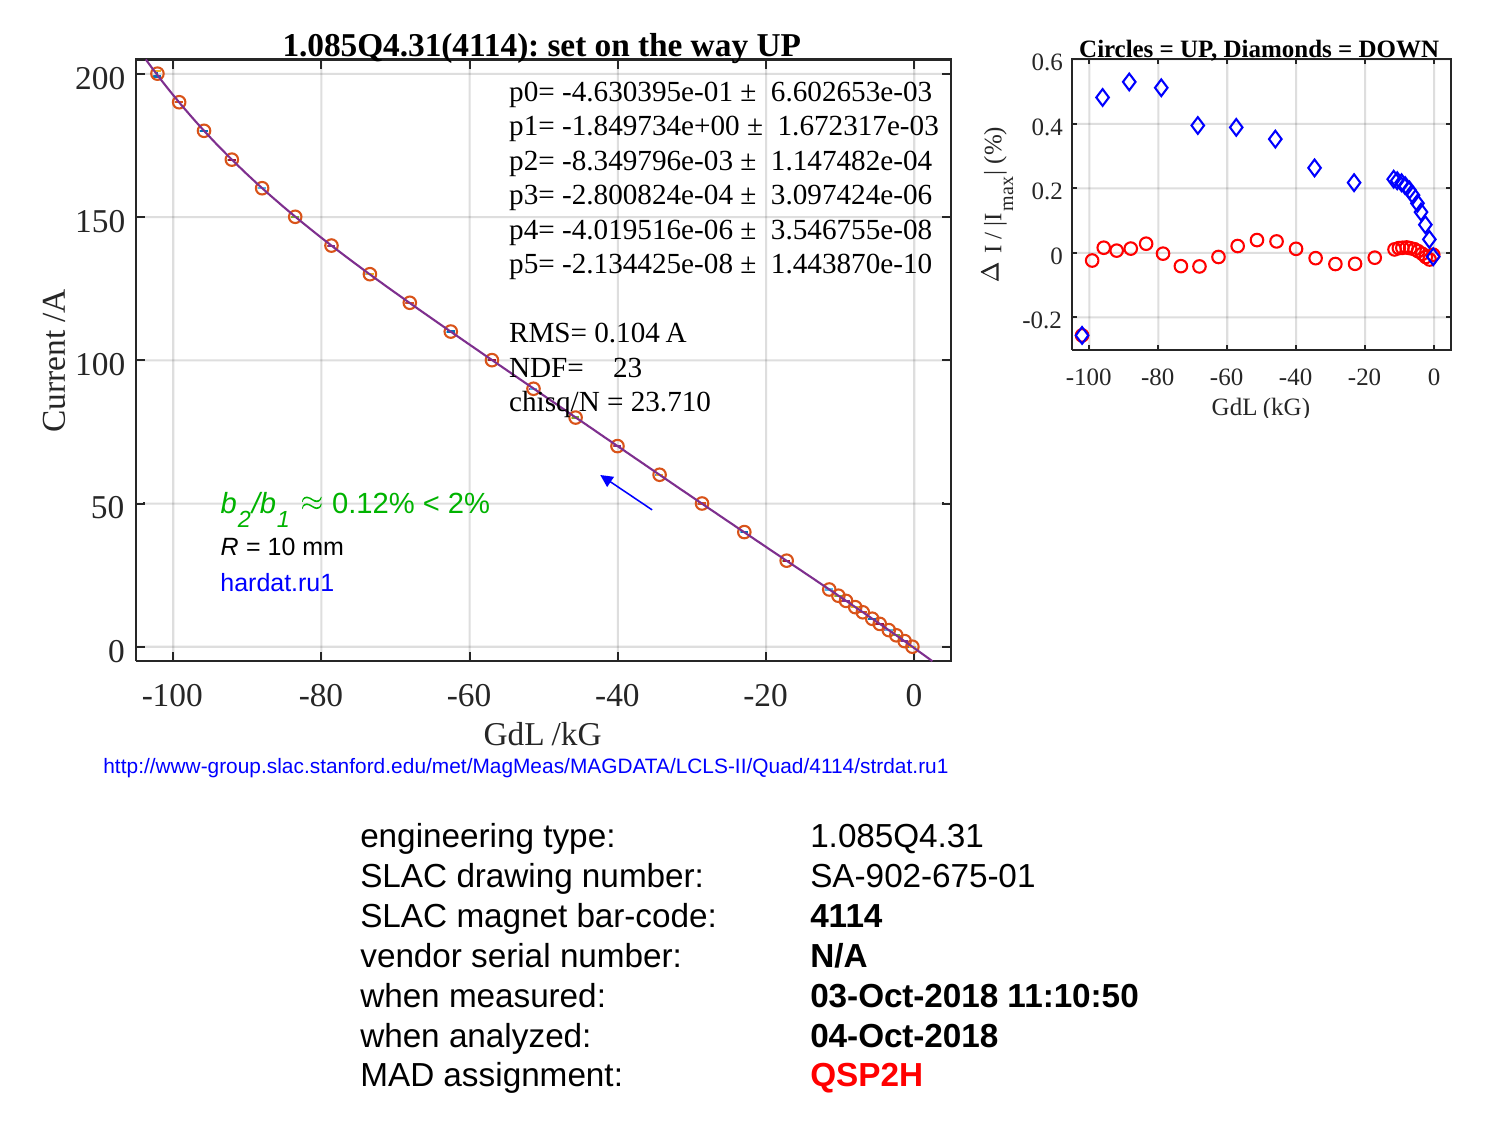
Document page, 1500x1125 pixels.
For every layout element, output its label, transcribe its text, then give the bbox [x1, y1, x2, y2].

text_box engineering type: 1.085Q4.31 SLAC drawing number: SA-902-675-01 SLAC magnet bar-code: 4114 vendor serial number: N/A when measured: 03-Oct-2018 11:10:50 when analyzed: 04-Oct-2018 MAD assignment: QSP2H [345, 806, 1155, 1101]
picture [0, 0, 1500, 789]
